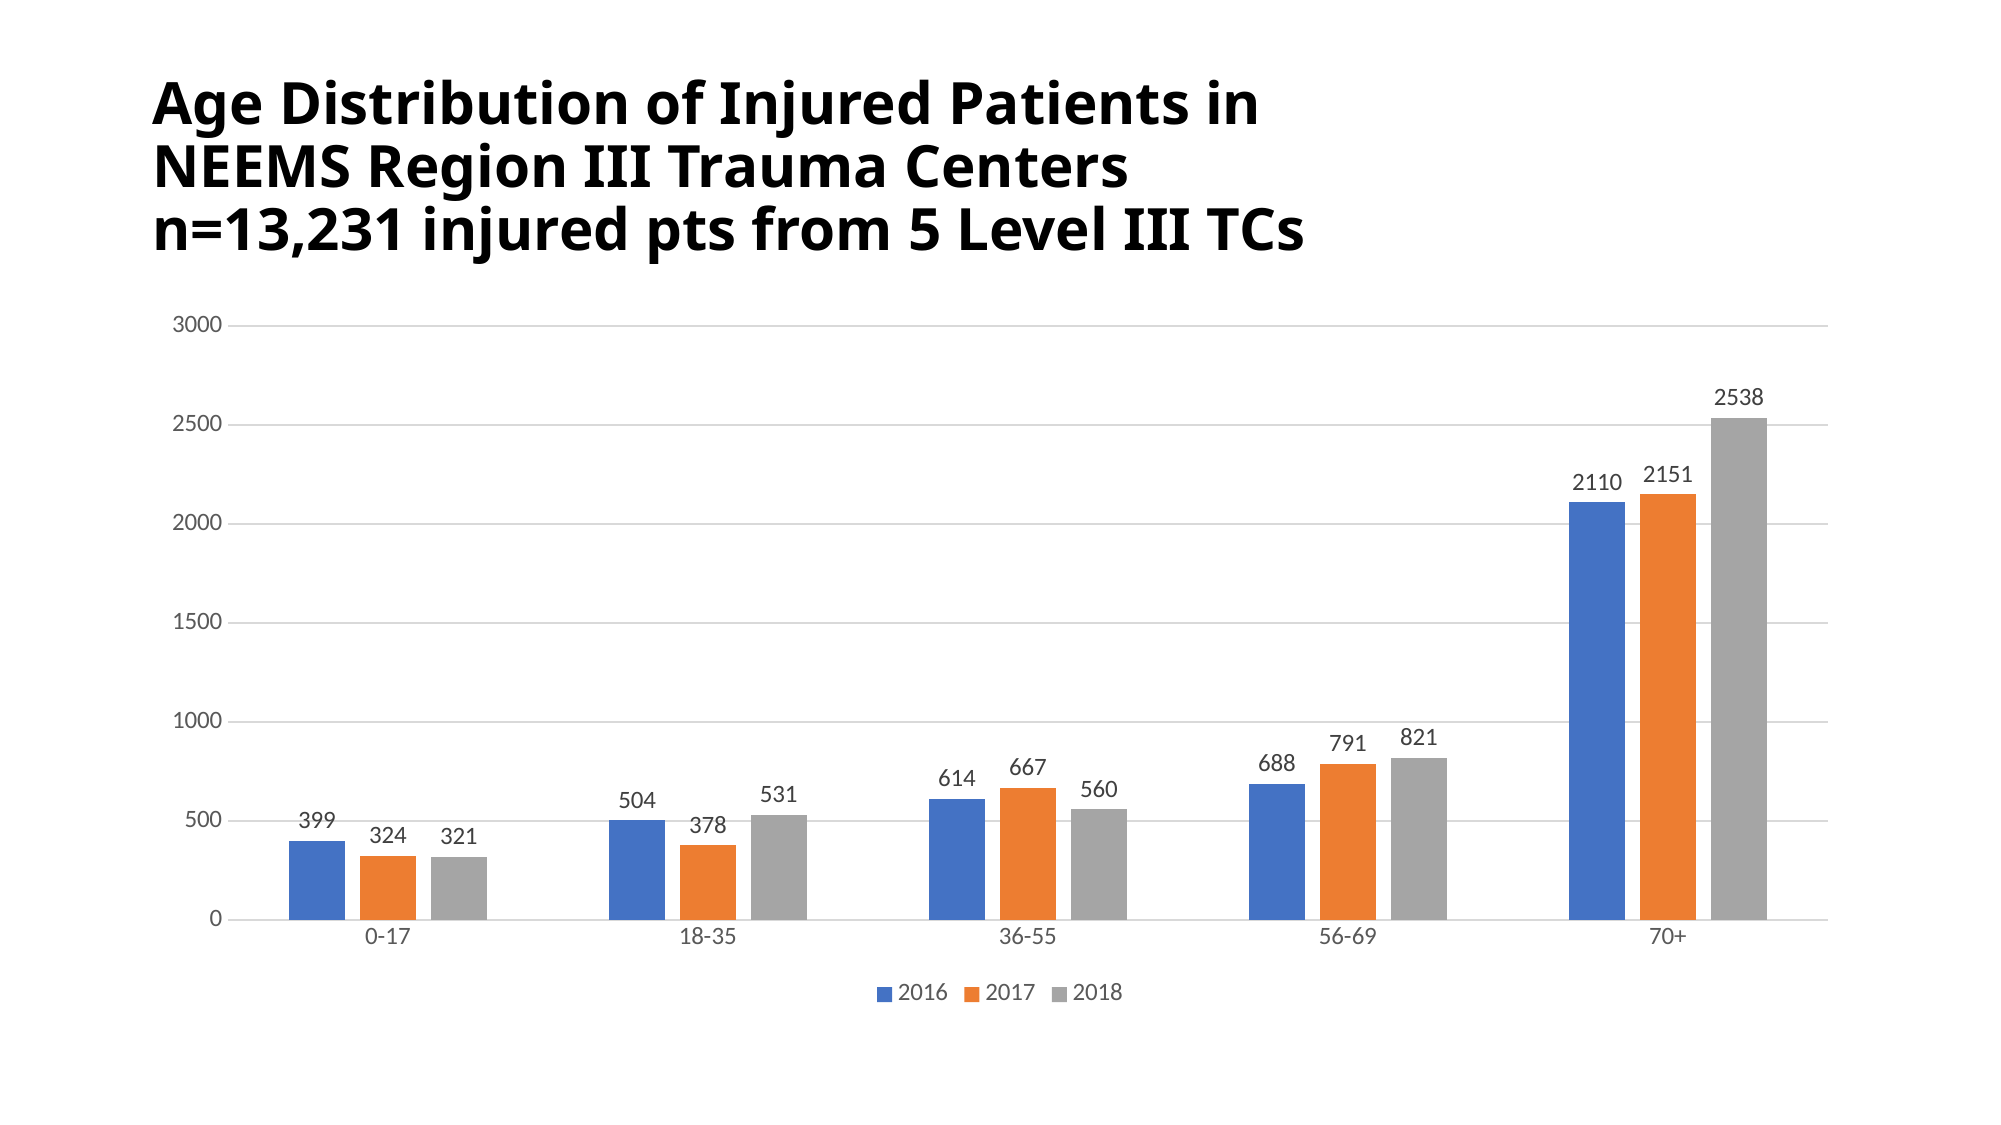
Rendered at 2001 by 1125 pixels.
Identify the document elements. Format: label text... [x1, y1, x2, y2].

chart [137, 299, 1863, 1014]
title Age Distribution of Injured Patients in NEEMS Region III Trauma Centers n=13,231 injured pts from 5 Level III TCs [137, 59, 1863, 278]
